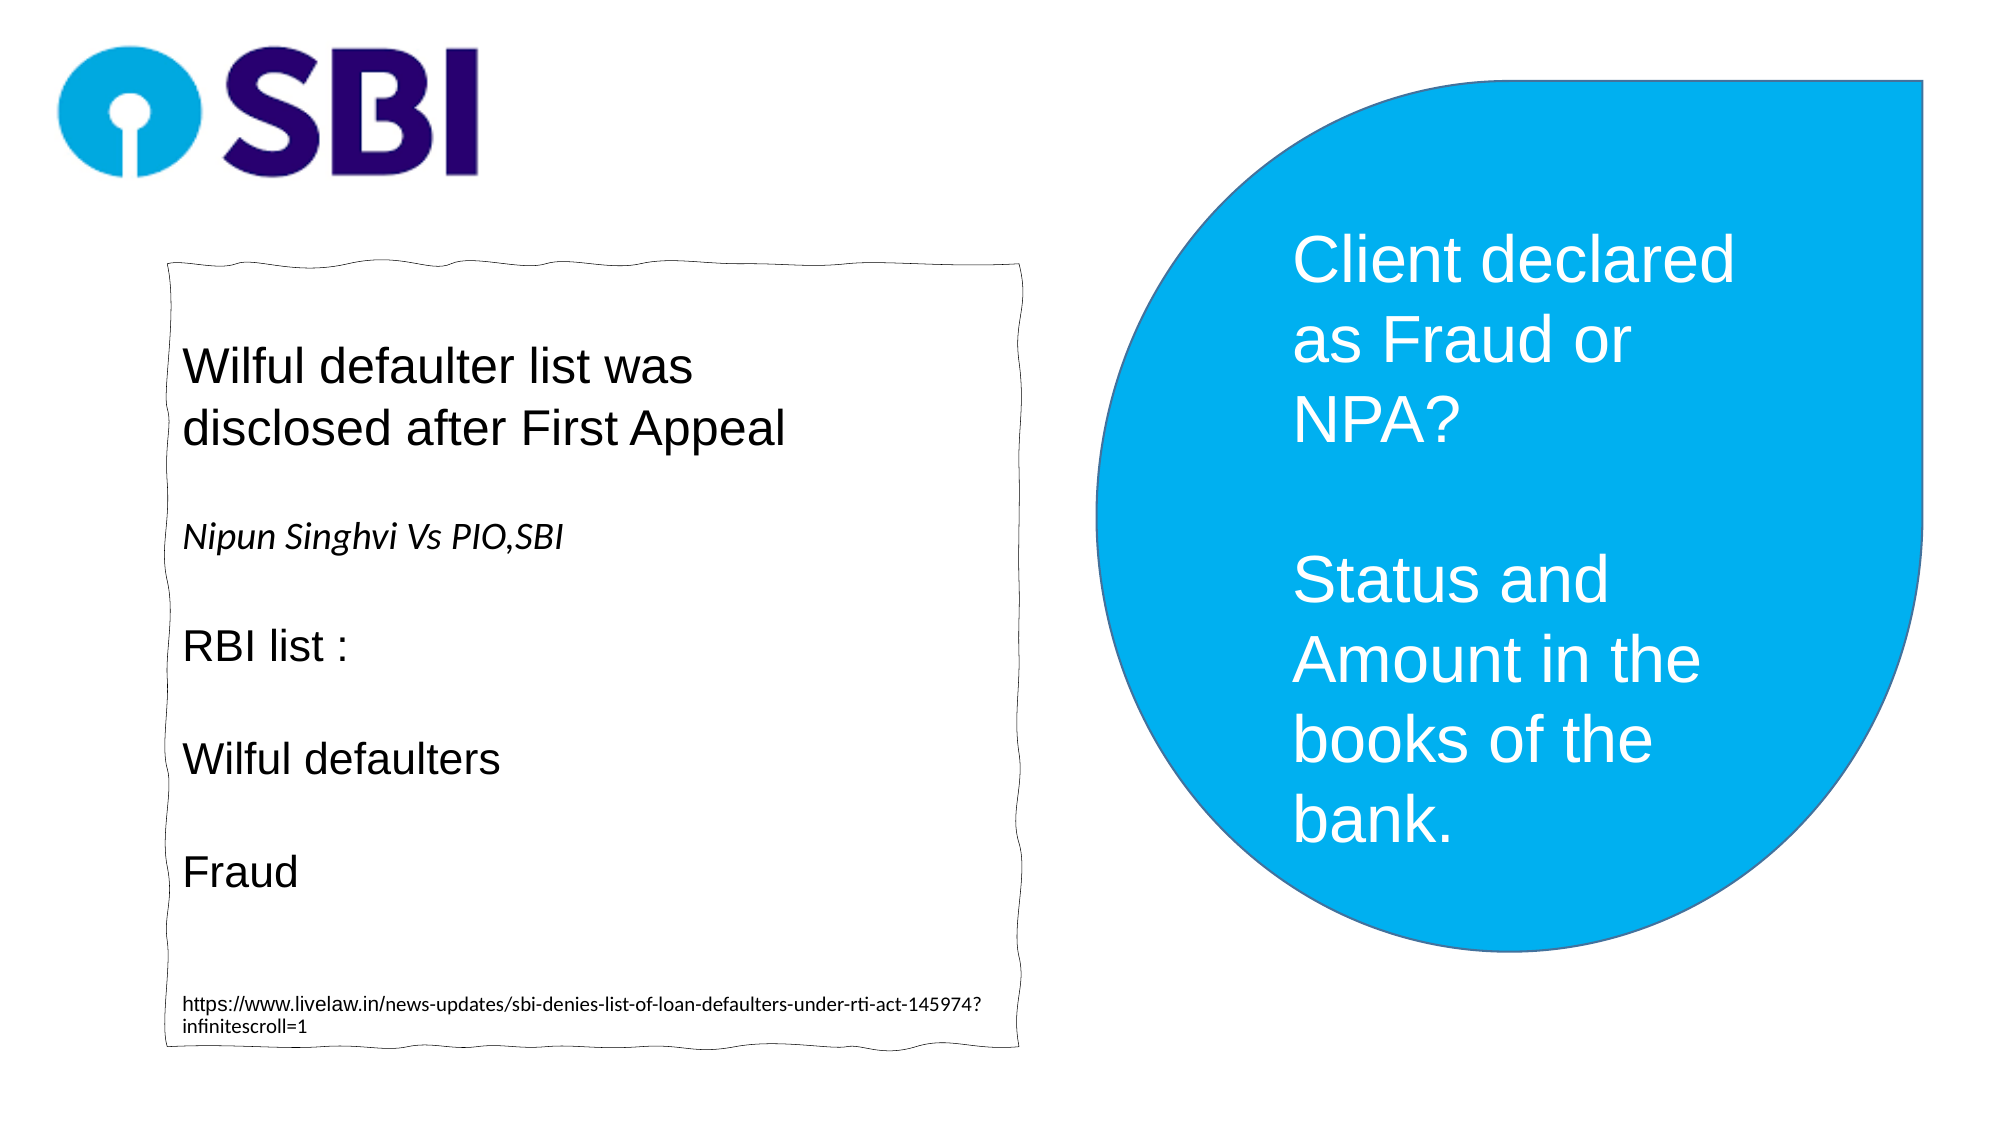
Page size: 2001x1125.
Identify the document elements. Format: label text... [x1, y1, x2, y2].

text_box Wilful defaulter list was disclosed after First Appeal Nipun Singhvi Vs PIO,SBI RBI list : Wilful defaulters Fraud https://www.livelaw.in/news-updates/sbi-denies-list-of-loan-defaulters-under-rti-act-145974?infinitescroll=1 [163, 259, 1023, 1052]
picture [30, 0, 506, 249]
text_box Client declared as Fraud or NPA? Status and Amount in the books of the bank. [1277, 208, 1833, 943]
text_box [1095, 79, 1924, 878]
text_box [1422, 943, 1597, 953]
